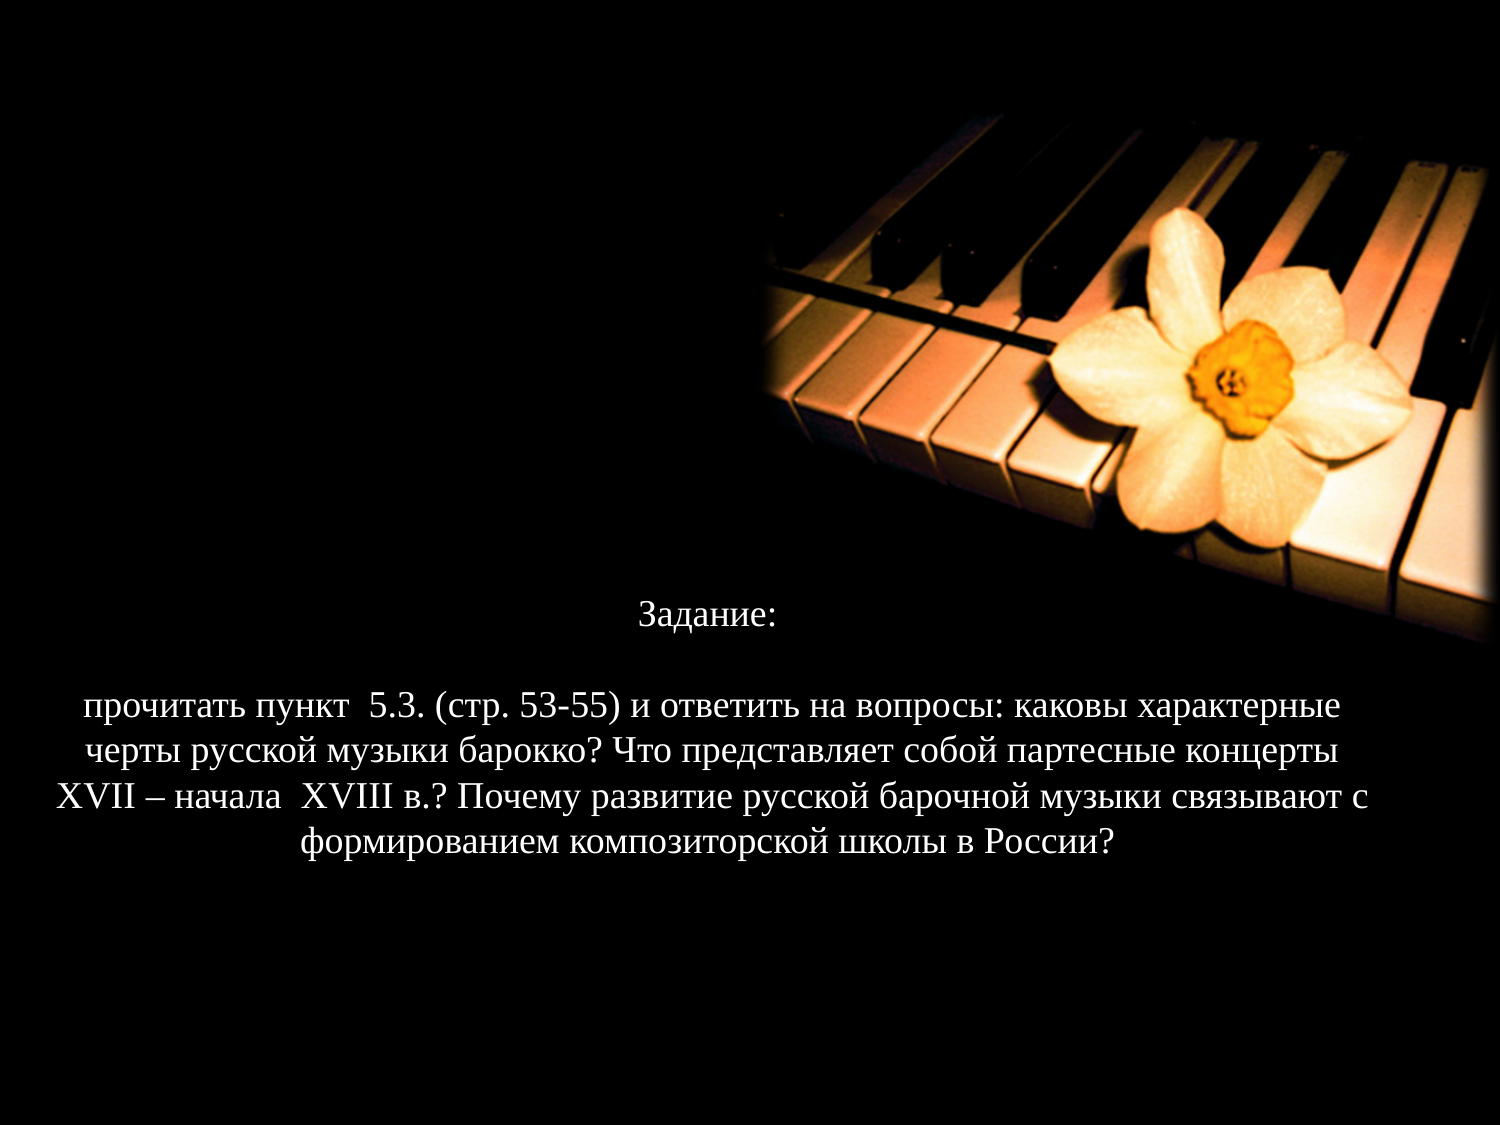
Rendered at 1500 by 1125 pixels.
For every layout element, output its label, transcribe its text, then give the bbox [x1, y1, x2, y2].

picture [757, 0, 1500, 701]
title Задание: прочитать пункт 5.3. (стр. 53-55) и ответить на вопросы: каковы характерные черты русской музыки барокко? Что представляет собой партесные концерты XVII – начала XVIII в.? Почему развитие русской барочной музыки связывают с формированием композиторской школы в России? [37, 562, 1388, 888]
